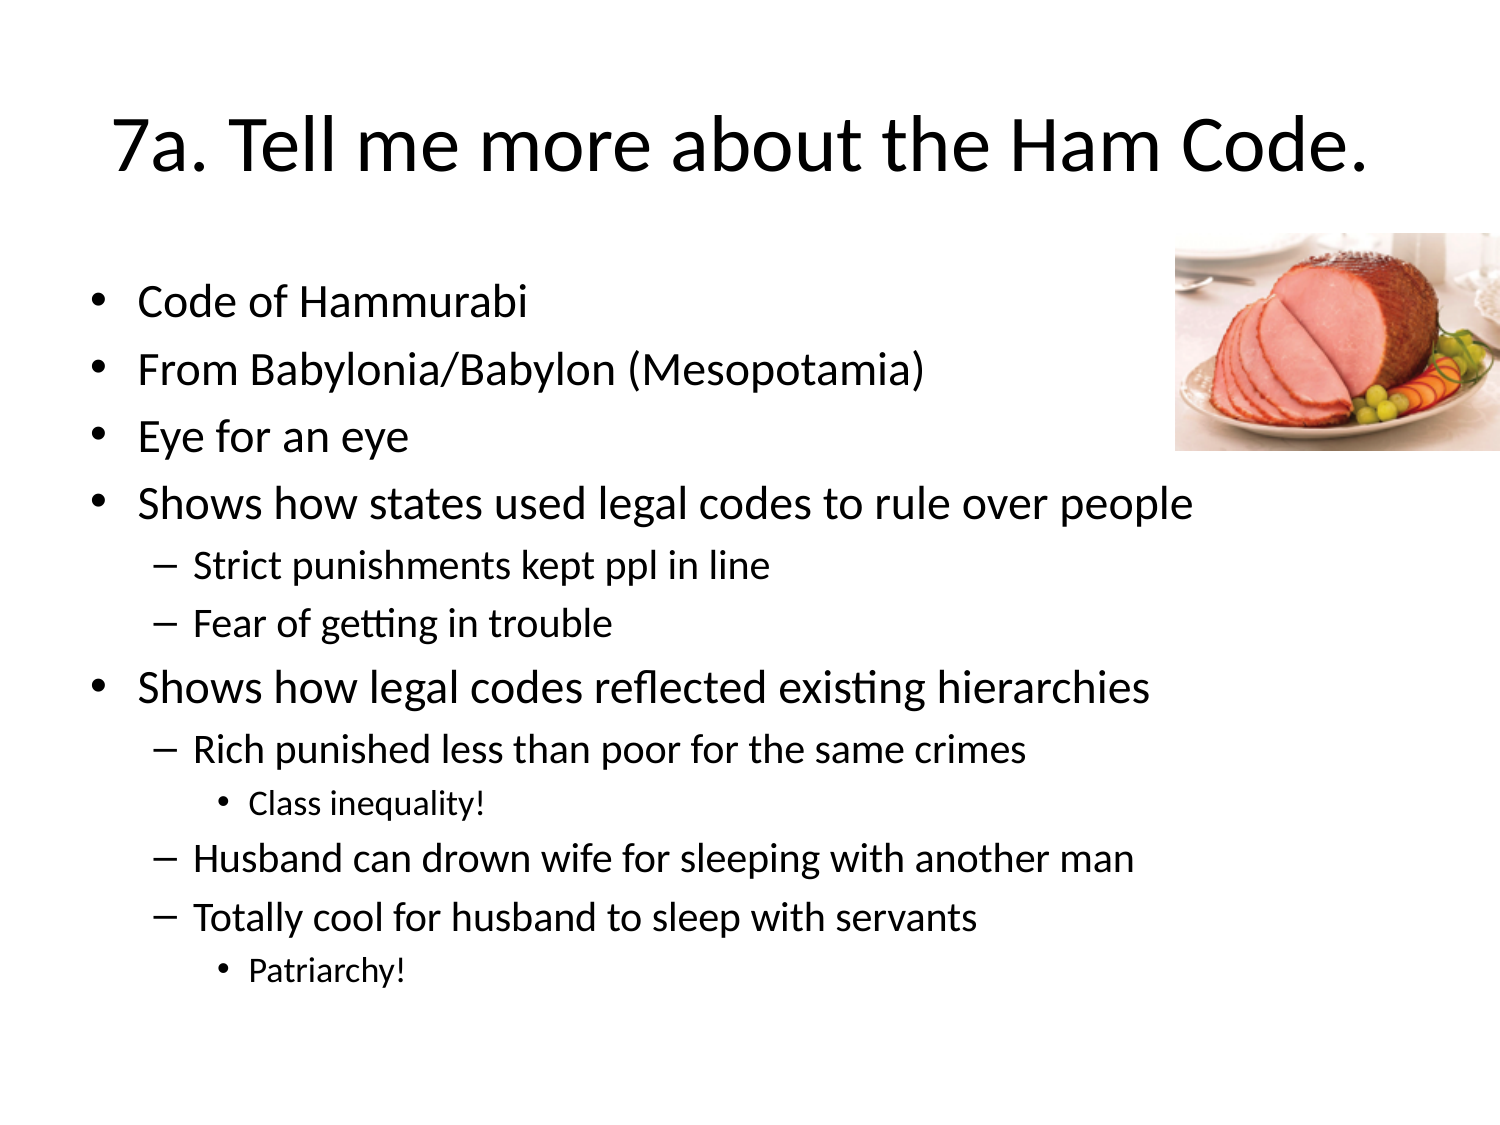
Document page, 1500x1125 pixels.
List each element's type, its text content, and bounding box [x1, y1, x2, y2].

title 7a. Tell me more about the Ham Code. [75, 45, 1425, 233]
list Code of Hammurabi From Babylonia/Babylon (Mesopotamia) Eye for an eye Shows how states used legal codes to rule over people Strict punishments kept ppl in line Fear of getting in trouble Shows how legal codes reflected existing hierarchies Rich punished less than poor for the same crimes Class inequality! Husband can drown wife for sleeping with another man Totally cool for husband to sleep with servants Patriarchy! [75, 262, 1425, 1005]
picture [1174, 233, 1500, 451]
